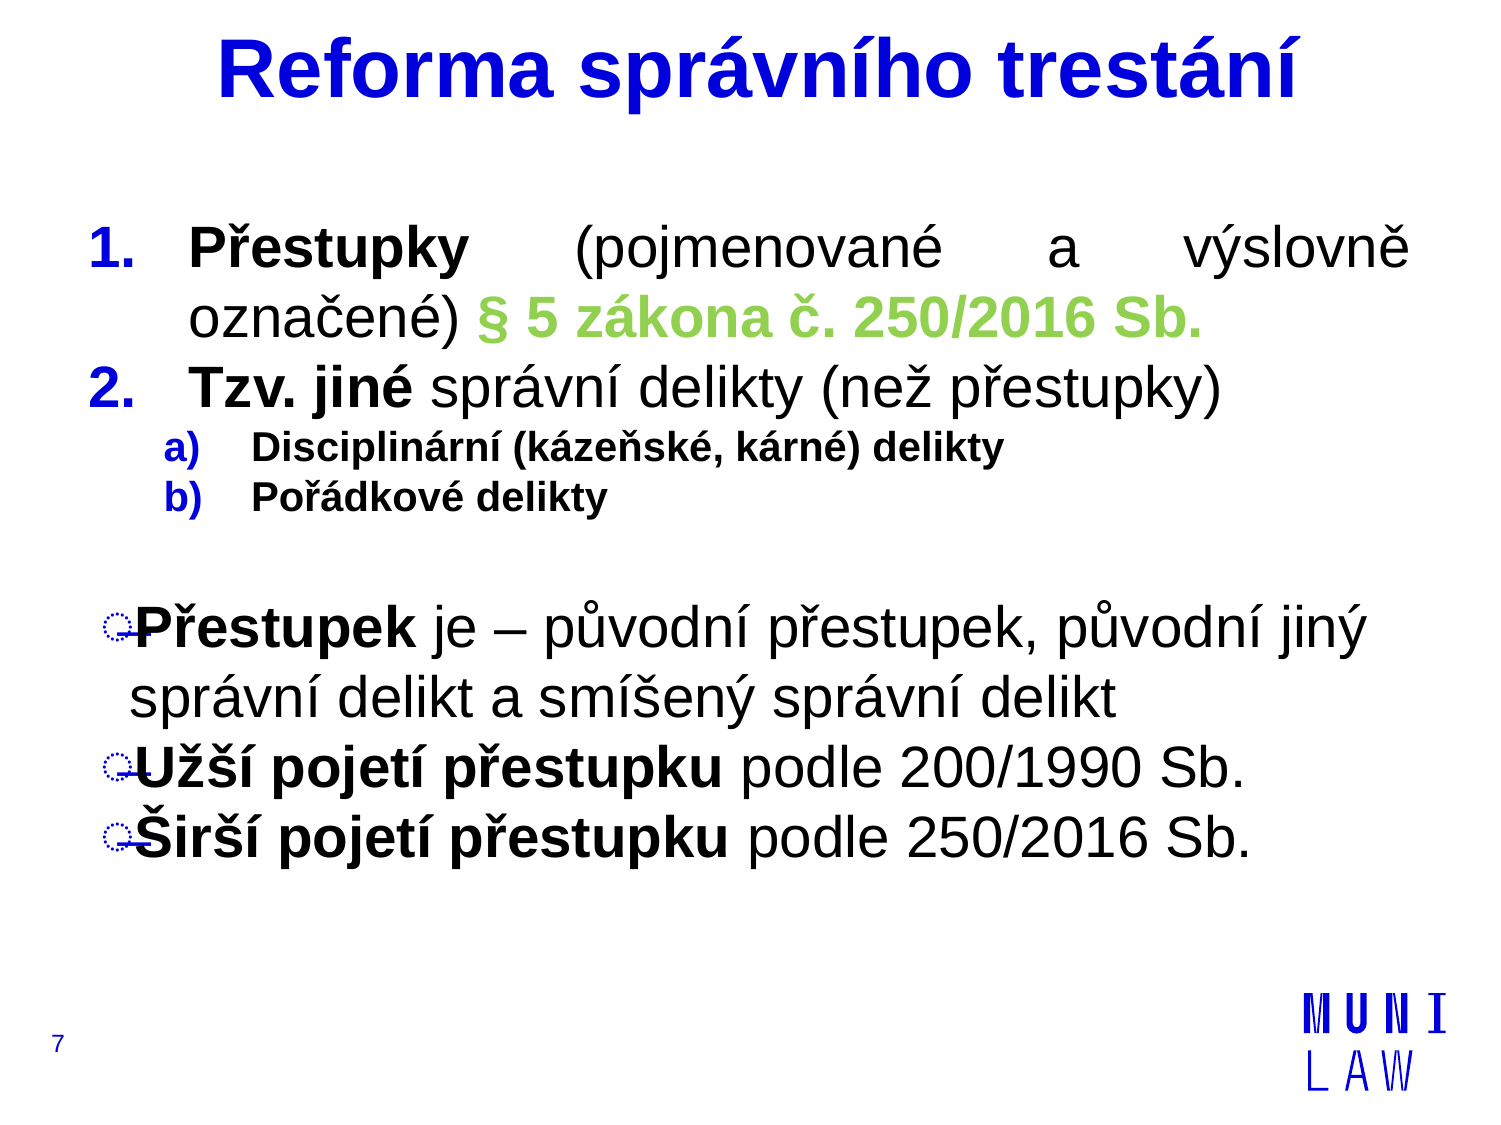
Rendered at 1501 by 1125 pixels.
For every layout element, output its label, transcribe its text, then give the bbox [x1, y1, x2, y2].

title Reforma správního trestání [96, 30, 1420, 129]
list Přestupky (pojmenované a výslovně označené) § 5 zákona č. 250/2016 Sb. Tzv. jiné správní delikty (než přestupky) Disciplinární (kázeňské, kárné) delikty Pořádkové delikty Přestupek je – původní přestupek, původní jiný správní delikt a smíšený správní delikt Užší pojetí přestupku podle 200/1990 Sb. Širší pojetí přestupku podle 250/2016 Sb. [88, 209, 1412, 957]
slide_number 7 [50, 1021, 82, 1063]
